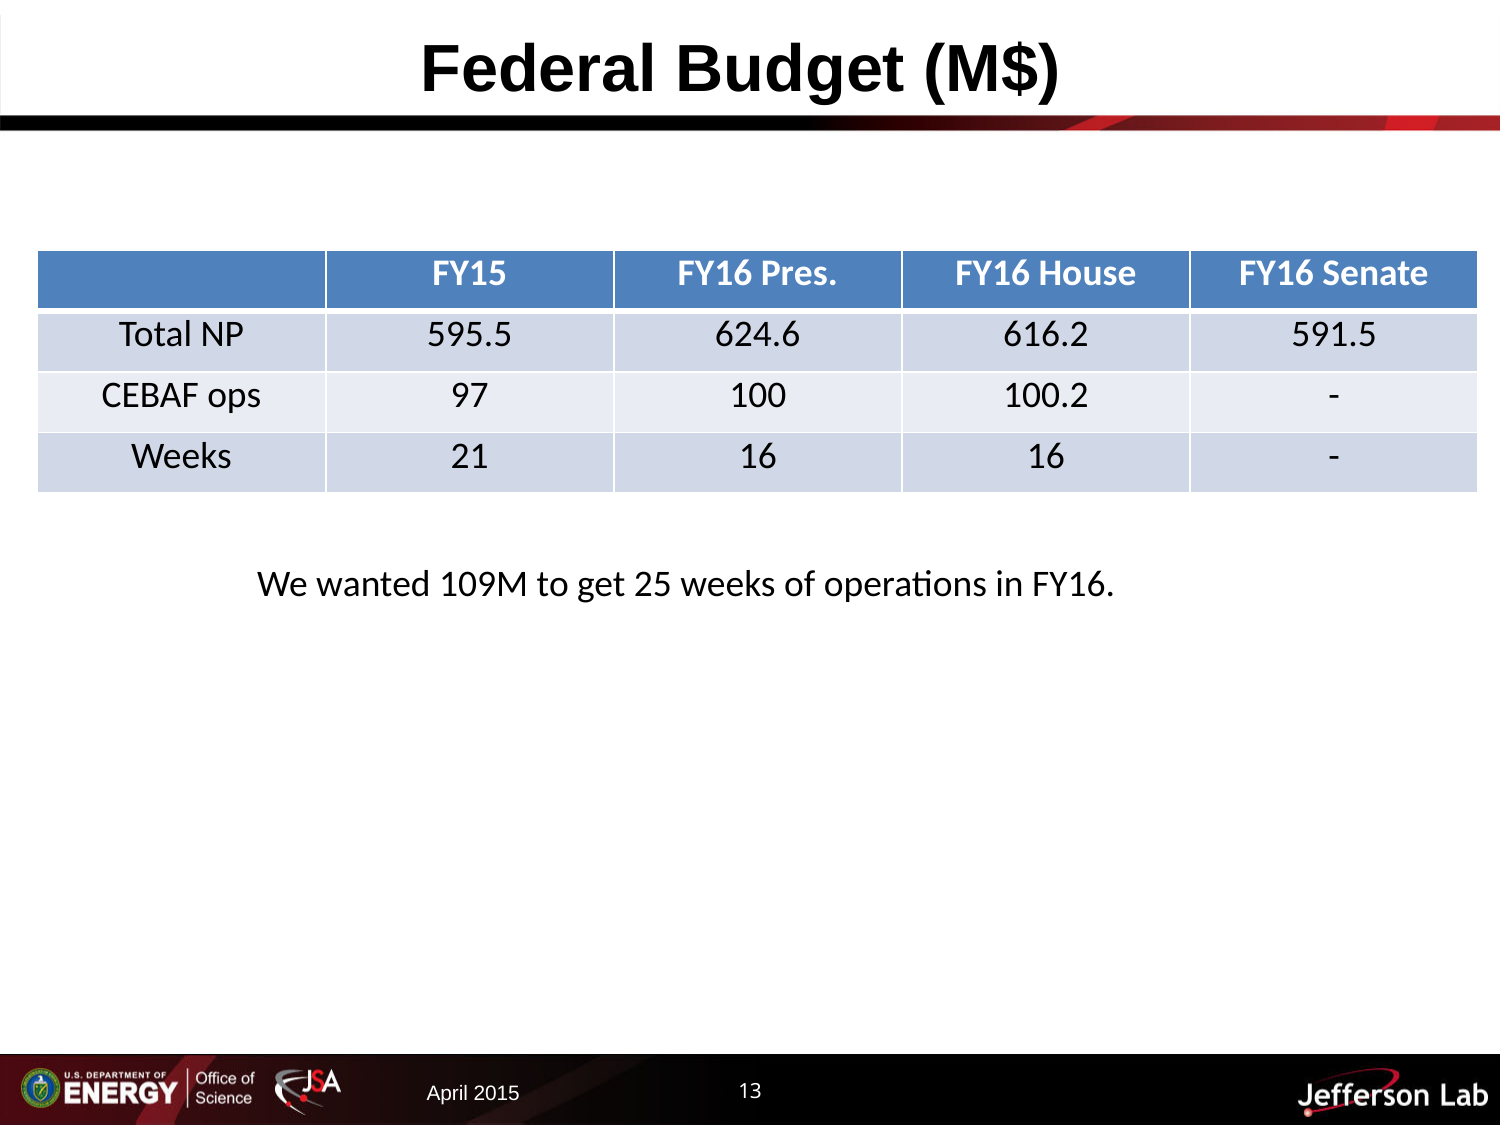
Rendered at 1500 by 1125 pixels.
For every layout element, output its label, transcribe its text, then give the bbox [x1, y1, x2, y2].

table_header FY16 House [903, 251, 1189, 308]
table_cell Weeks [38, 433, 325, 492]
table_header FY16 Senate [1191, 251, 1477, 308]
table_cell 97 [327, 373, 613, 432]
table_cell 16 [615, 433, 901, 492]
table_cell 21 [327, 433, 613, 492]
text_box We wanted 109M to get 25 weeks of operations in FY16. [242, 551, 1131, 612]
table_cell 100.2 [903, 373, 1189, 432]
table_header FY16 Pres. [615, 251, 901, 308]
table_cell - [1191, 373, 1477, 432]
table_cell CEBAF ops [38, 373, 325, 432]
table_header [38, 251, 325, 308]
table_cell Total NP [38, 314, 325, 371]
table_header FY15 [327, 251, 613, 308]
table_cell 591.5 [1191, 314, 1477, 371]
table_cell 624.6 [615, 314, 901, 371]
title Federal Budget (M$) [75, 31, 1425, 98]
table_cell 100 [615, 373, 901, 432]
picture [0, 0, 1500, 1125]
table_cell 16 [903, 433, 1189, 492]
table_cell 616.2 [903, 314, 1189, 371]
table_cell - [1191, 433, 1477, 492]
table_cell 595.5 [327, 314, 613, 371]
